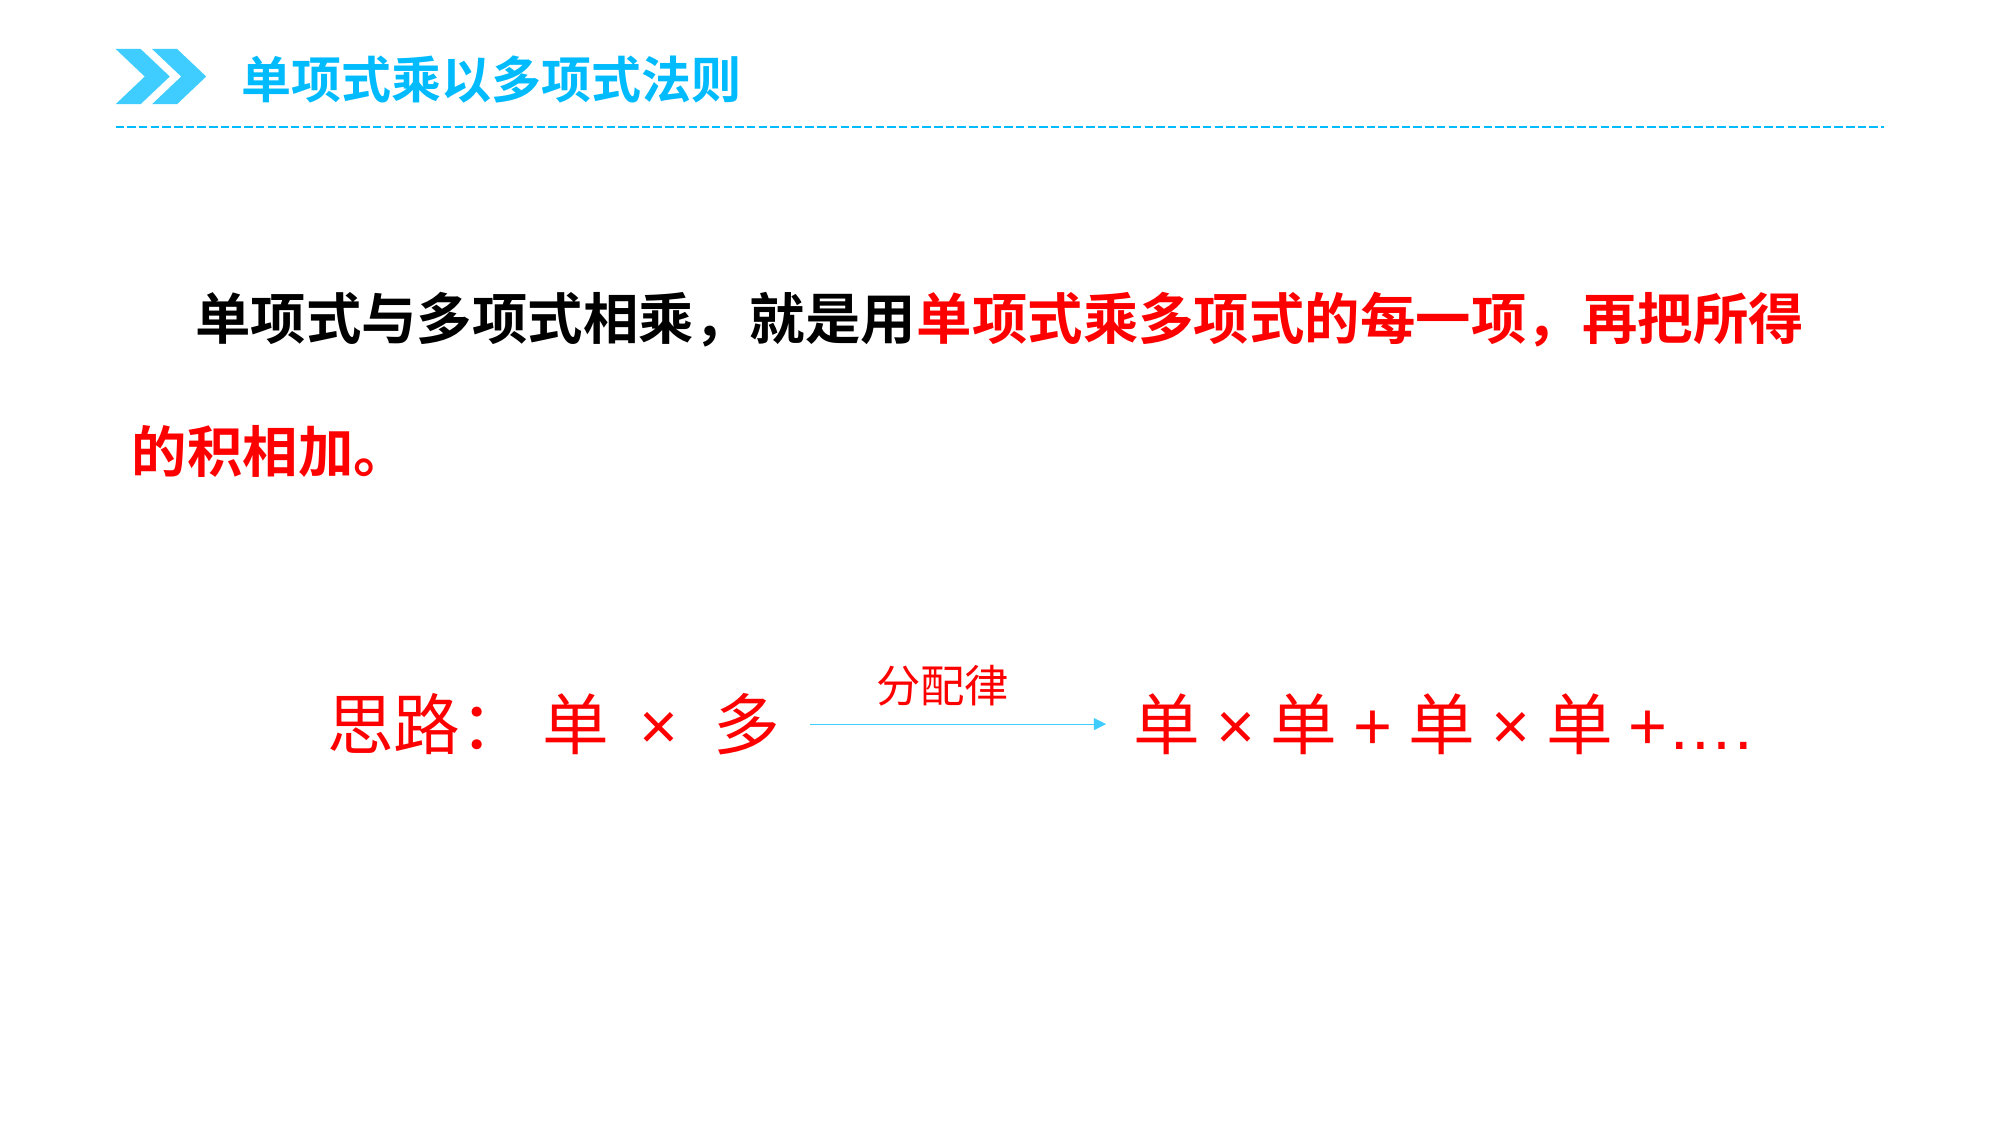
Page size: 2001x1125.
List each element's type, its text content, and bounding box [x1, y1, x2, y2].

text_box 单×单+单×单+…. [1112, 675, 1774, 770]
text_box 单项式与多项式相乘，就是用单项式乘多项式的每一项，再把所得的积相加。 [117, 209, 1866, 491]
text_box 思路： 单 × 多 [312, 675, 834, 770]
text_box 分配律 [861, 650, 1056, 719]
text_box 单项式乘以多项式法则 [226, 40, 796, 116]
